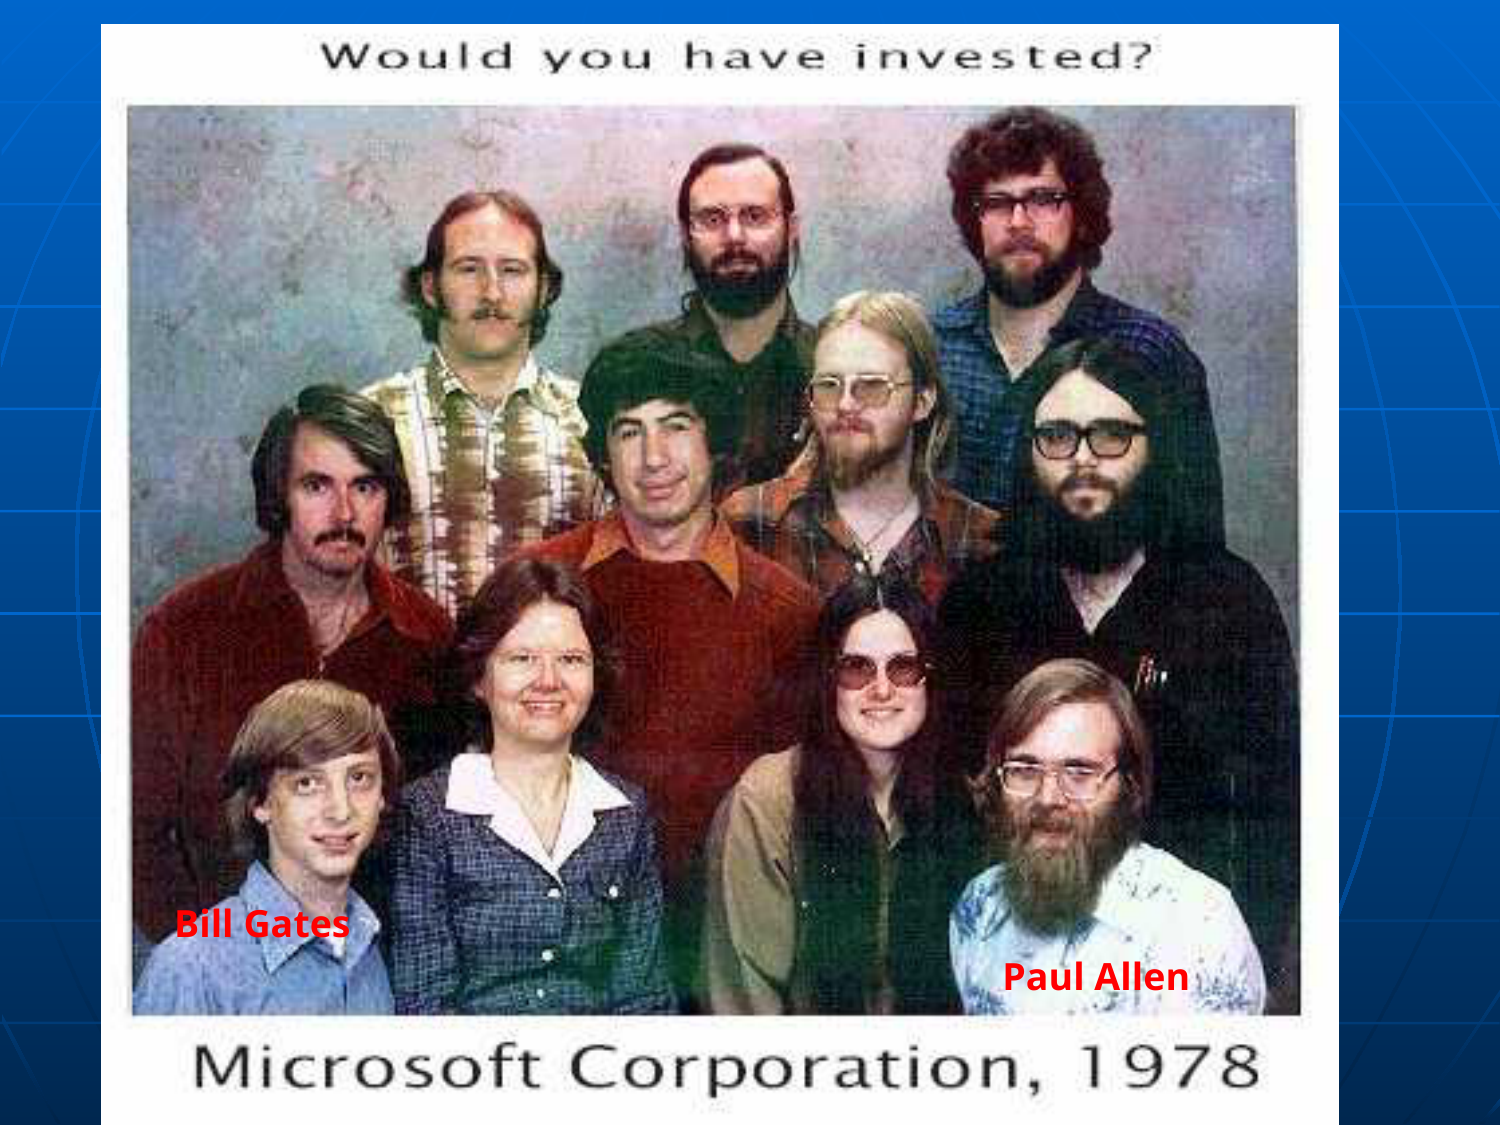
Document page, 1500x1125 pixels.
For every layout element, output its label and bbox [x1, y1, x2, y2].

text_box [101, 24, 1339, 1125]
